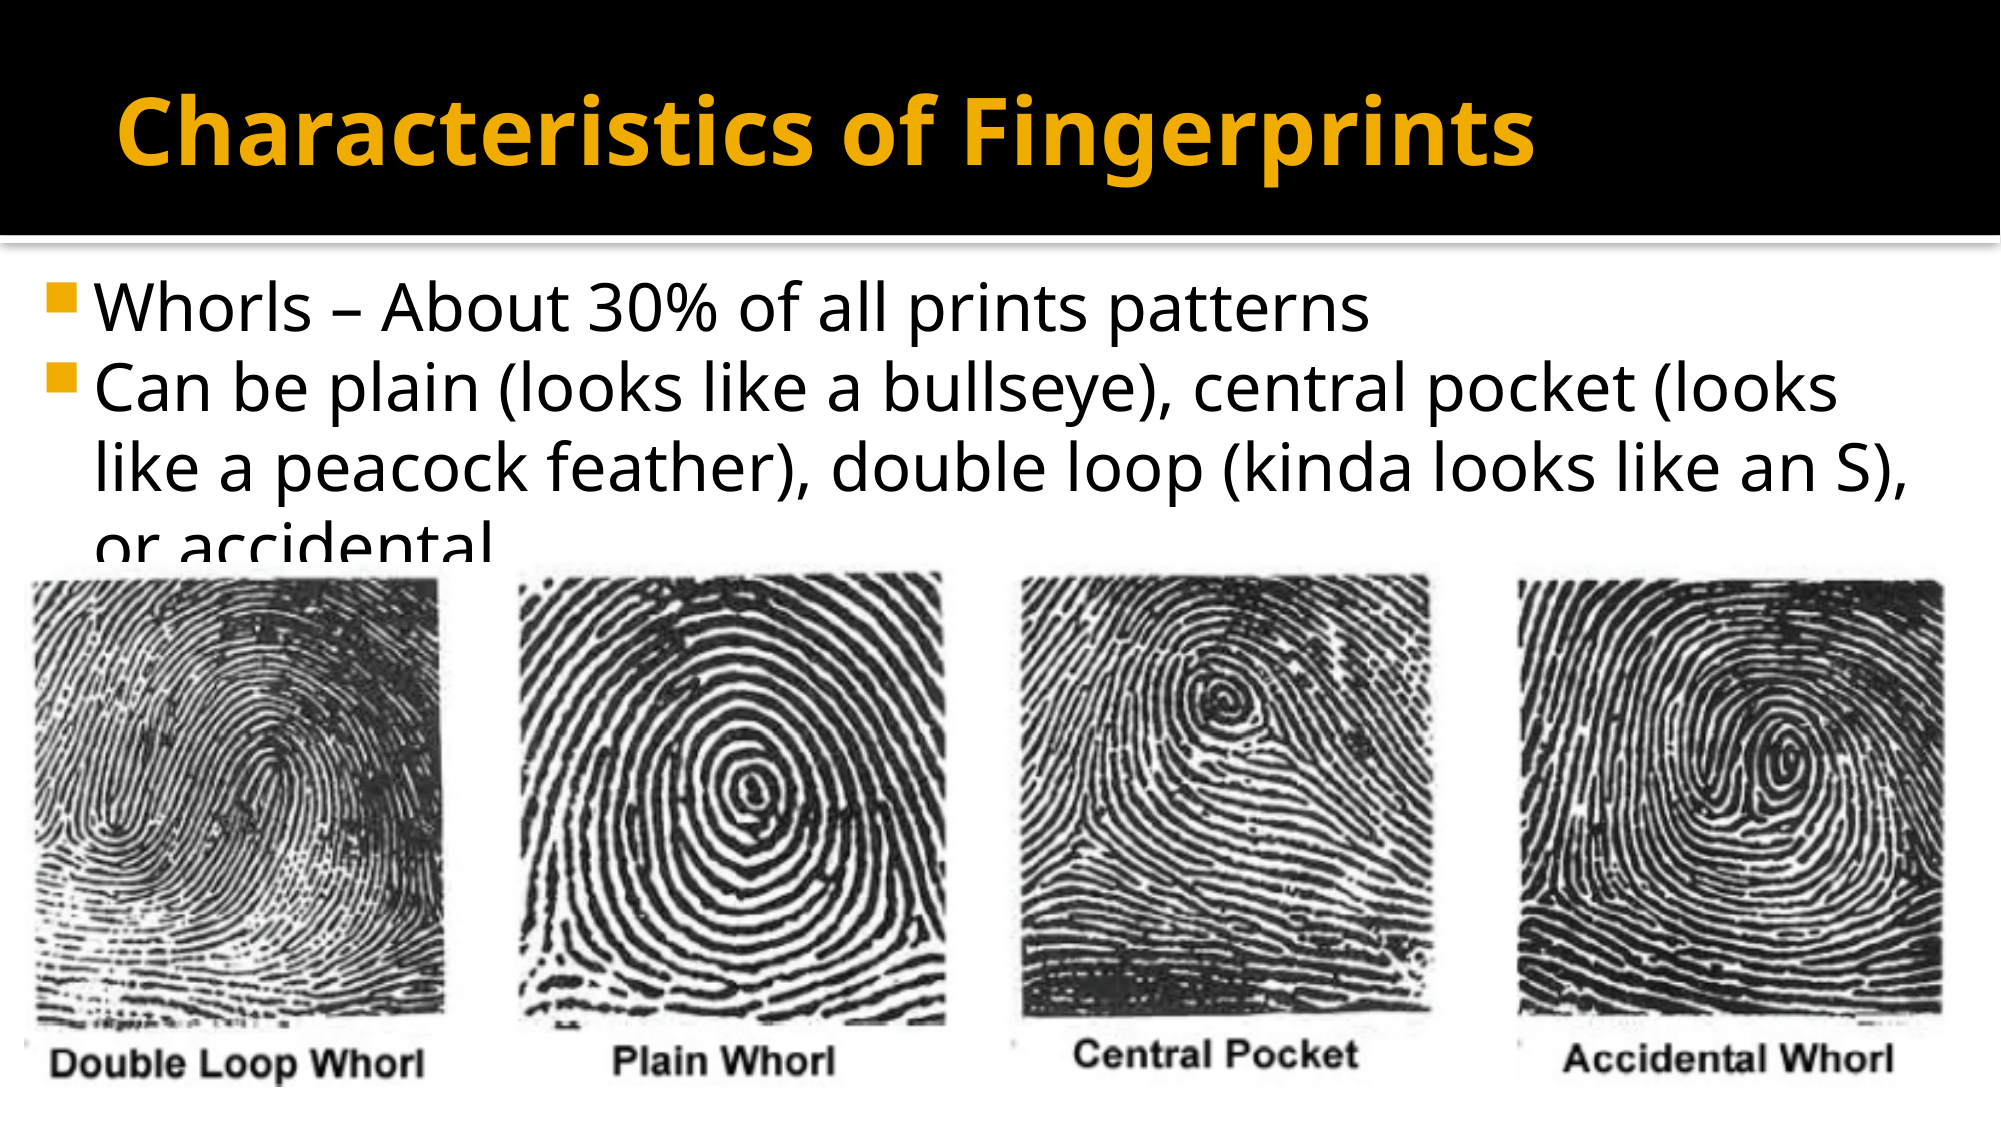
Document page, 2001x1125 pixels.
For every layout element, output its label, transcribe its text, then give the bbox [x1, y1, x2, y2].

title Characteristics of Fingerprints [99, 25, 1900, 231]
picture [24, 562, 2000, 1087]
list Whorls – About 30% of all prints patterns Can be plain (looks like a bullseye), central pocket (looks like a peacock feather), double loop (kinda looks like an S), or accidental. [12, 249, 1945, 1009]
